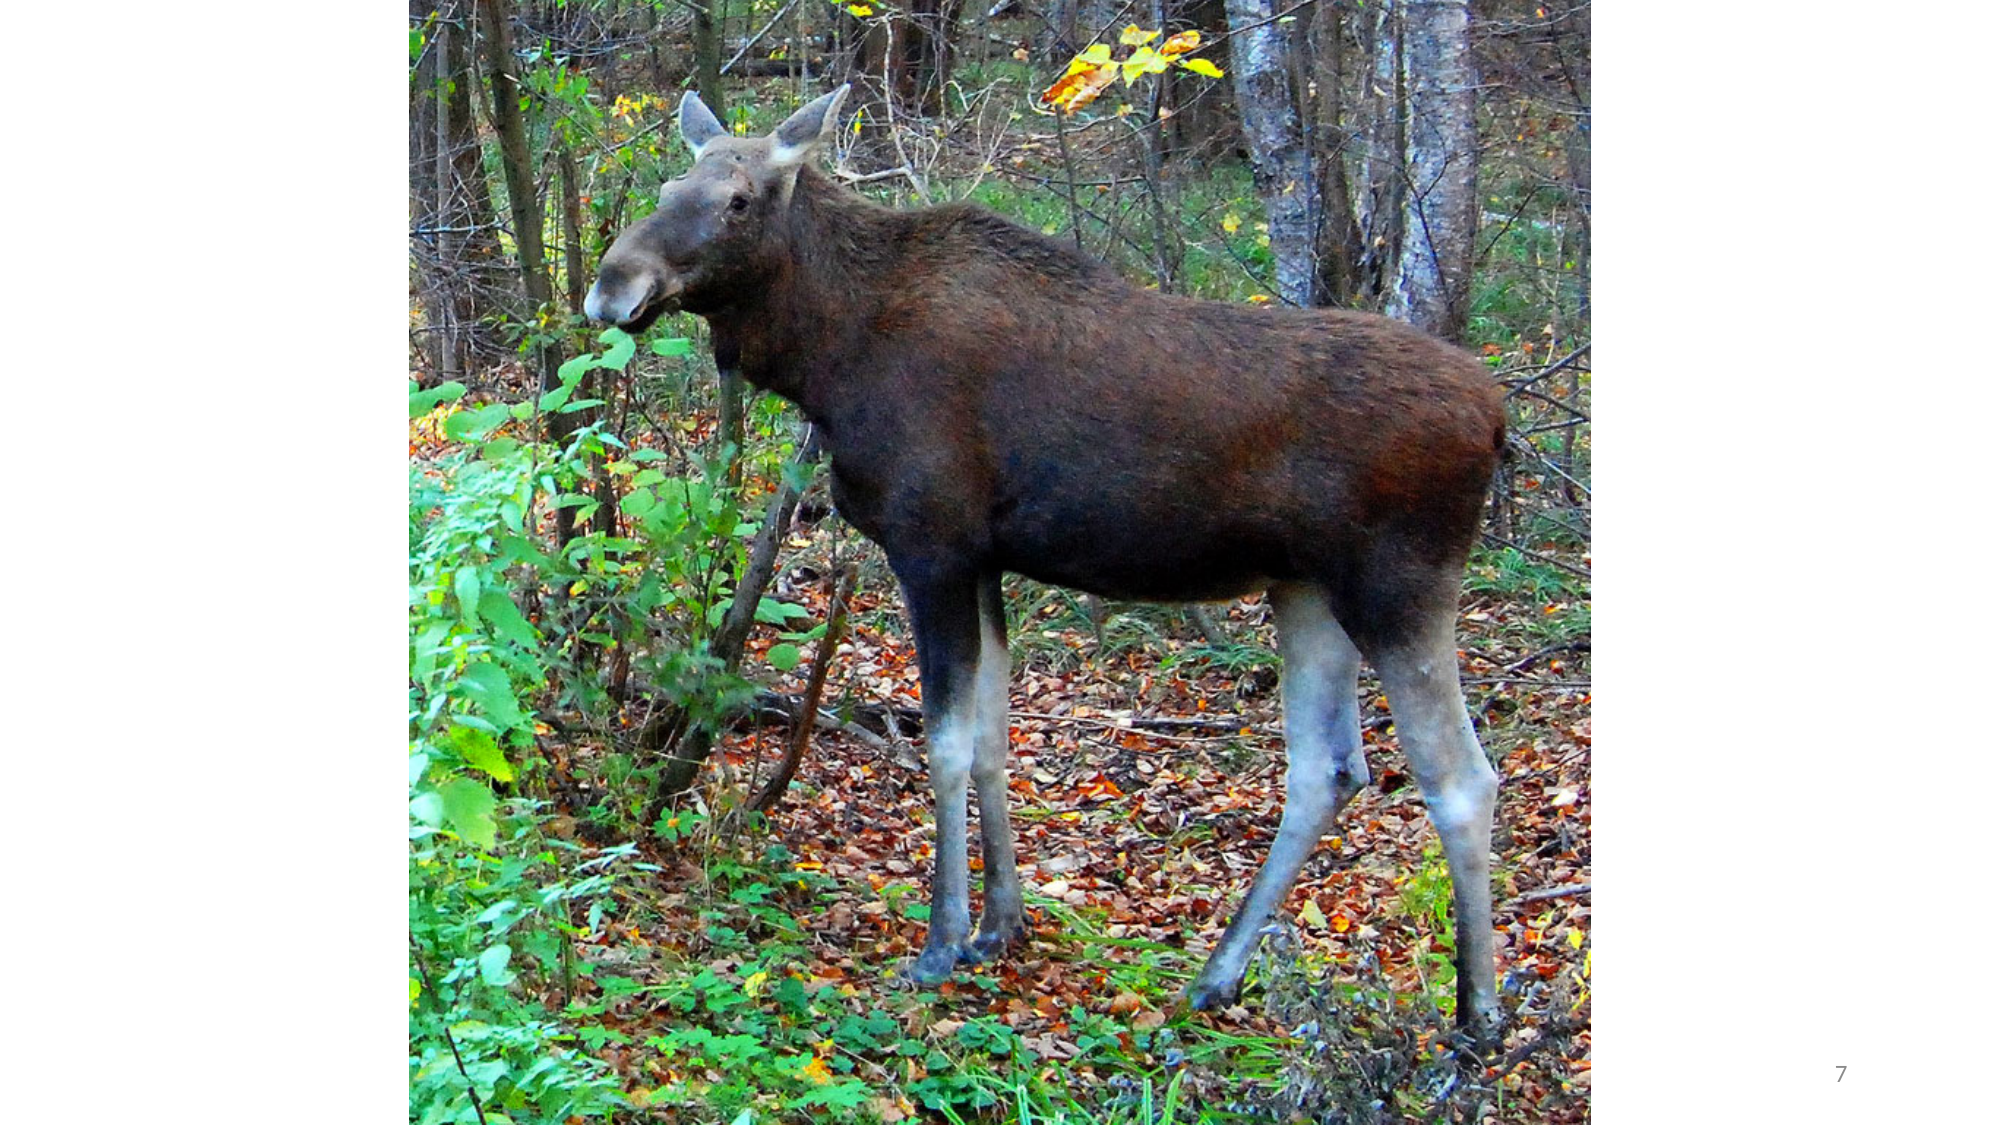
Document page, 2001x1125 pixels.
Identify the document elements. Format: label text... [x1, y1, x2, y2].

picture [409, 0, 1591, 1125]
slide_number 7 [1591, 1042, 1863, 1103]
